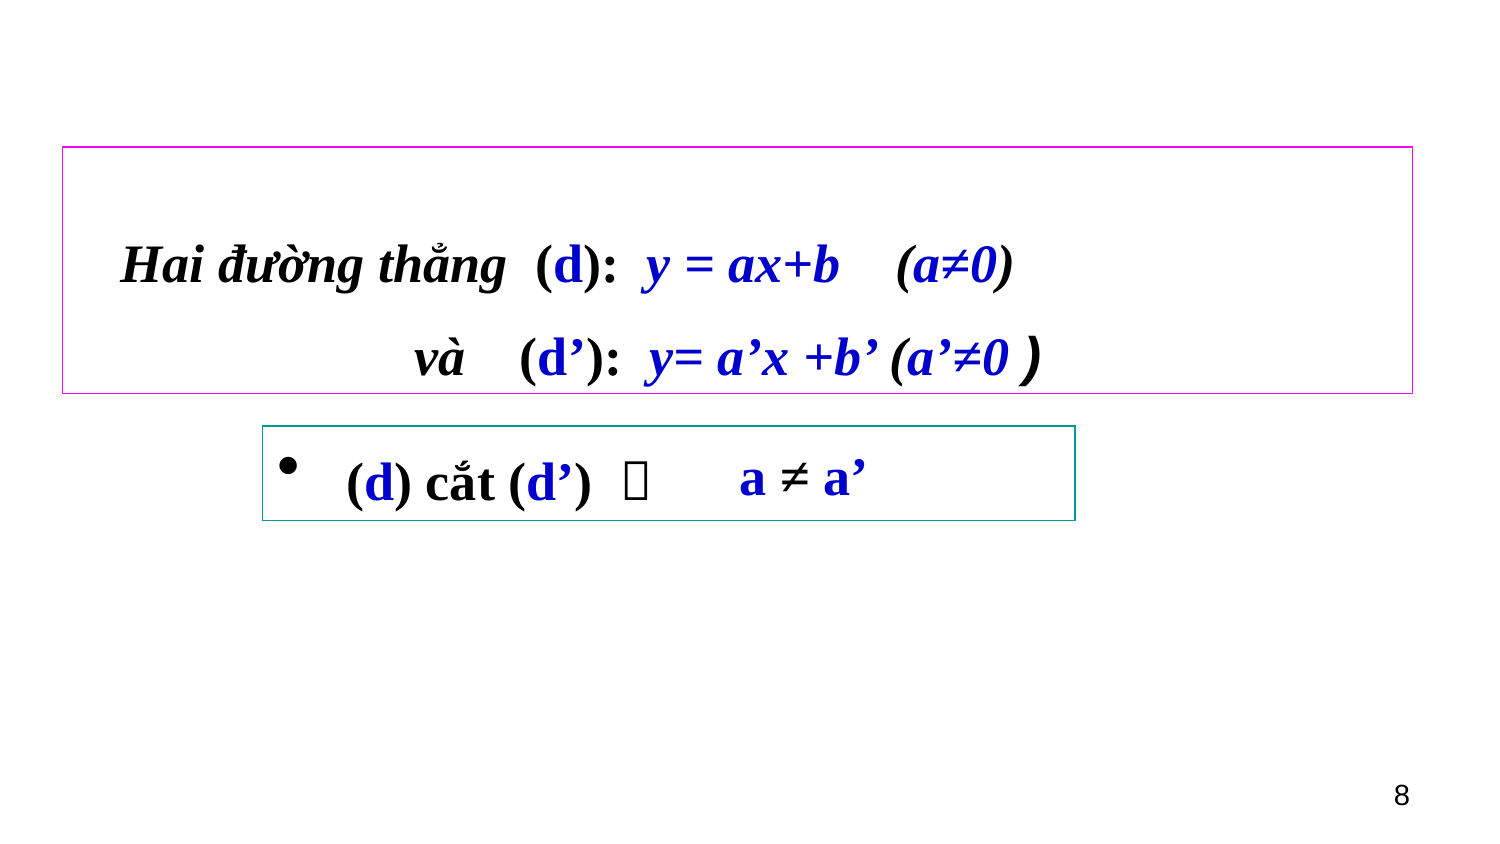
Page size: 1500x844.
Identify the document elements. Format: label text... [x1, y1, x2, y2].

text_box Hai đường thẳng (d): y = ax+b (a≠0) và (d’): y= a’x +b’ (a’≠0 ) [62, 146, 1413, 394]
slide_number 8 [1074, 768, 1426, 828]
text_box (d) cắt (d’)  [262, 425, 1075, 521]
text_box a ≠ a’ [724, 434, 1100, 514]
